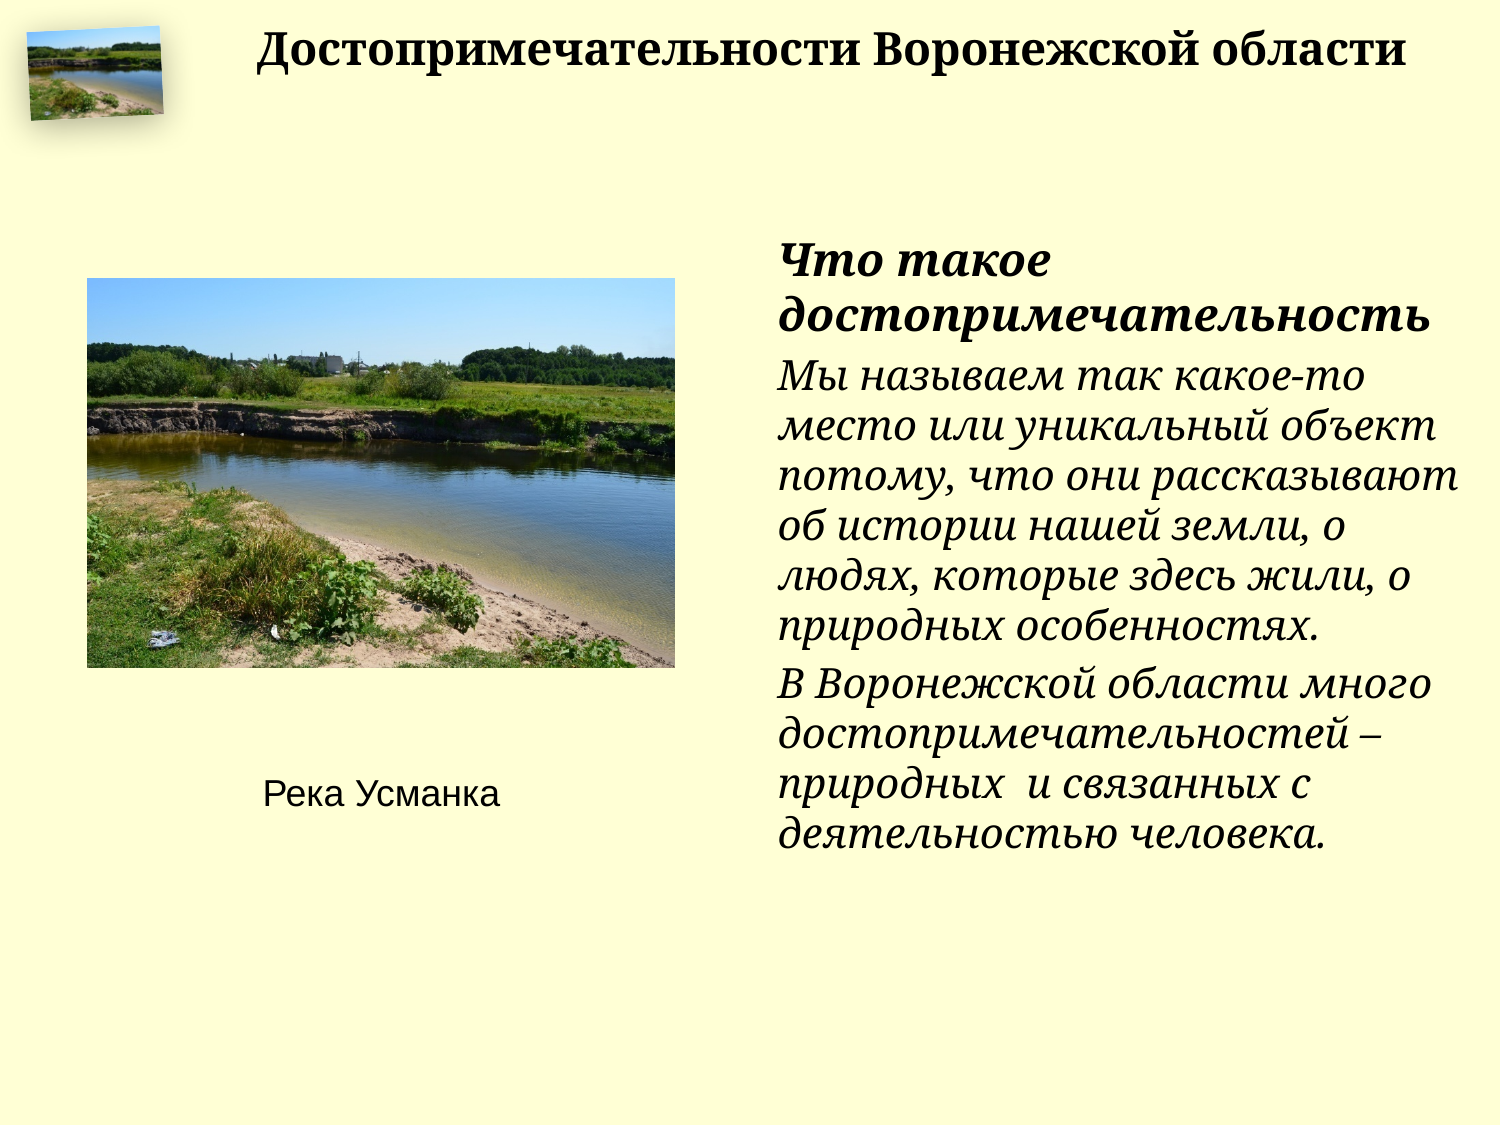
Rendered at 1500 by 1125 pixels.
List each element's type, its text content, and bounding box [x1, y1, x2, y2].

title Достопримечательности Воронежской области [163, 0, 1500, 94]
picture [27, 26, 163, 120]
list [86, 278, 675, 668]
list Что такое достопримечательность Мы называем так какое-то место или уникальный объект потому, что они рассказывают об истории нашей земли, о людях, которые здесь жили, о природных особенностях. В Воронежской области много достопримечательностей – природных и связанных с деятельностью человека. [762, 222, 1477, 1091]
text_box Река Усманка [247, 761, 516, 822]
